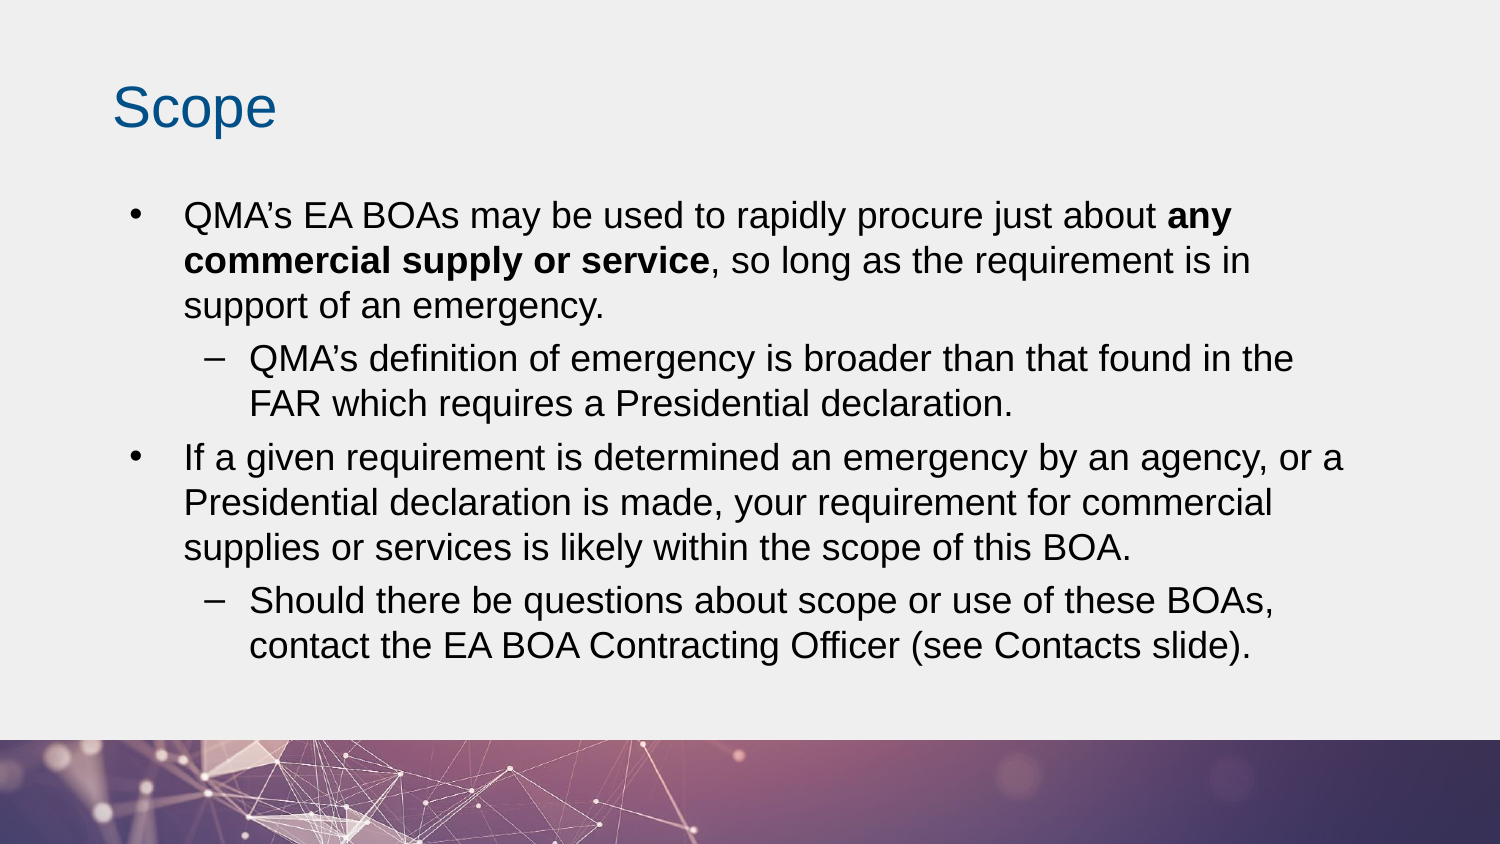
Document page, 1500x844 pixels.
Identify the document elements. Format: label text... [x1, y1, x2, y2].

title Scope [112, 23, 1387, 183]
text_box QMA’s EA BOAs may be used to rapidly procure just about any commercial supply or service, so long as the requirement is in support of an emergency. QMA’s definition of emergency is broader than that found in the FAR which requires a Presidential declaration. If a given requirement is determined an emergency by an agency, or a Presidential declaration is made, your requirement for commercial supplies or services is likely within the scope of this BOA. Should there be questions about scope or use of these BOAs, contact the EA BOA Contracting Officer (see Contacts slide). [112, 183, 1388, 630]
picture [0, 740, 1500, 844]
